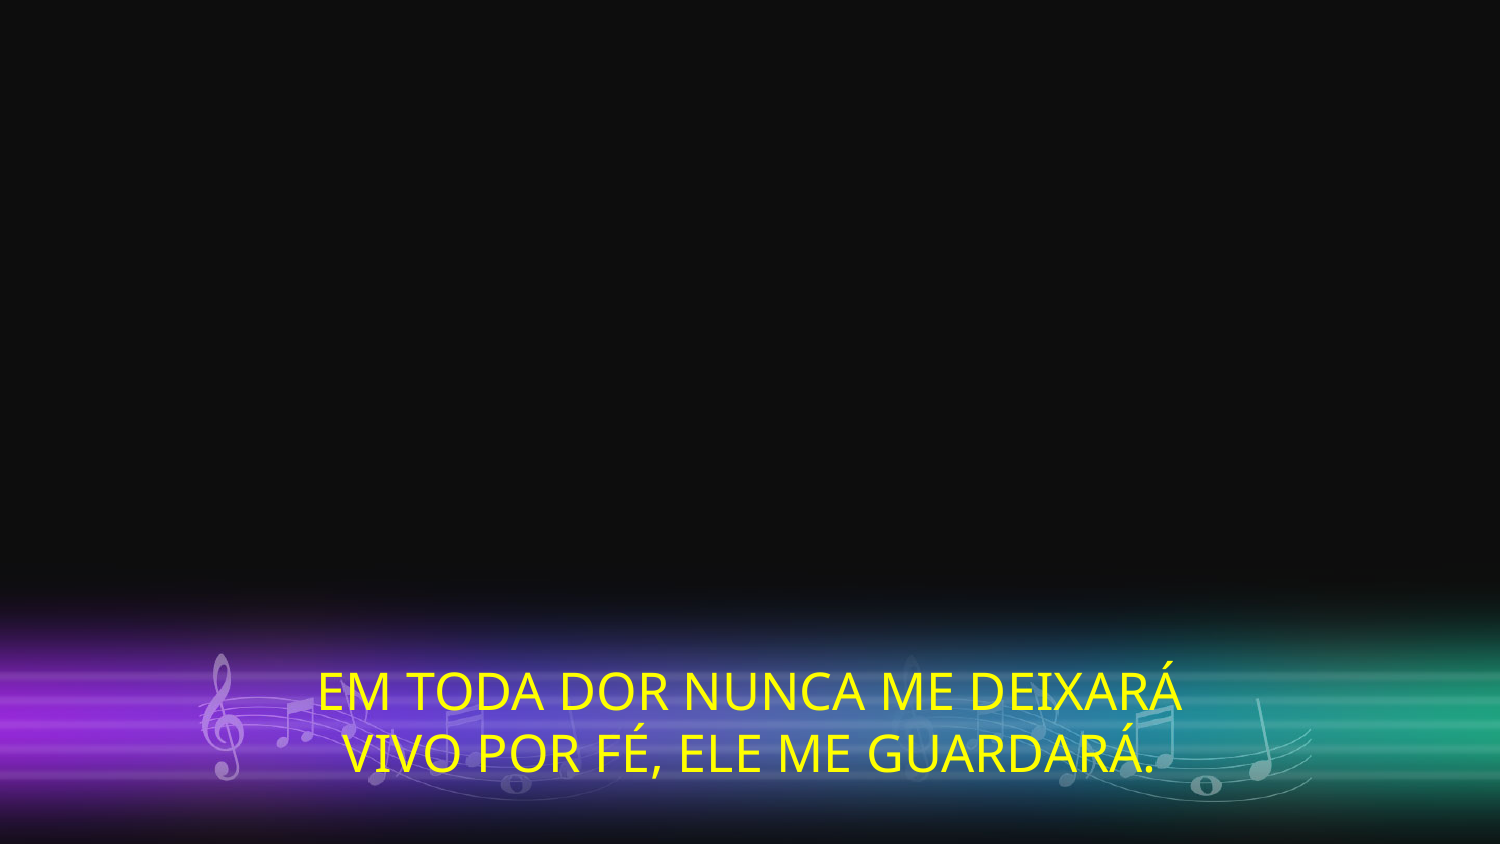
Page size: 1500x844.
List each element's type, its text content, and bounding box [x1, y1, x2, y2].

picture [0, 0, 1500, 844]
text_box EM TODA DOR NUNCA ME DEIXARÁ VIVO POR FÉ, ELE ME GUARDARÁ. [265, 651, 1235, 791]
